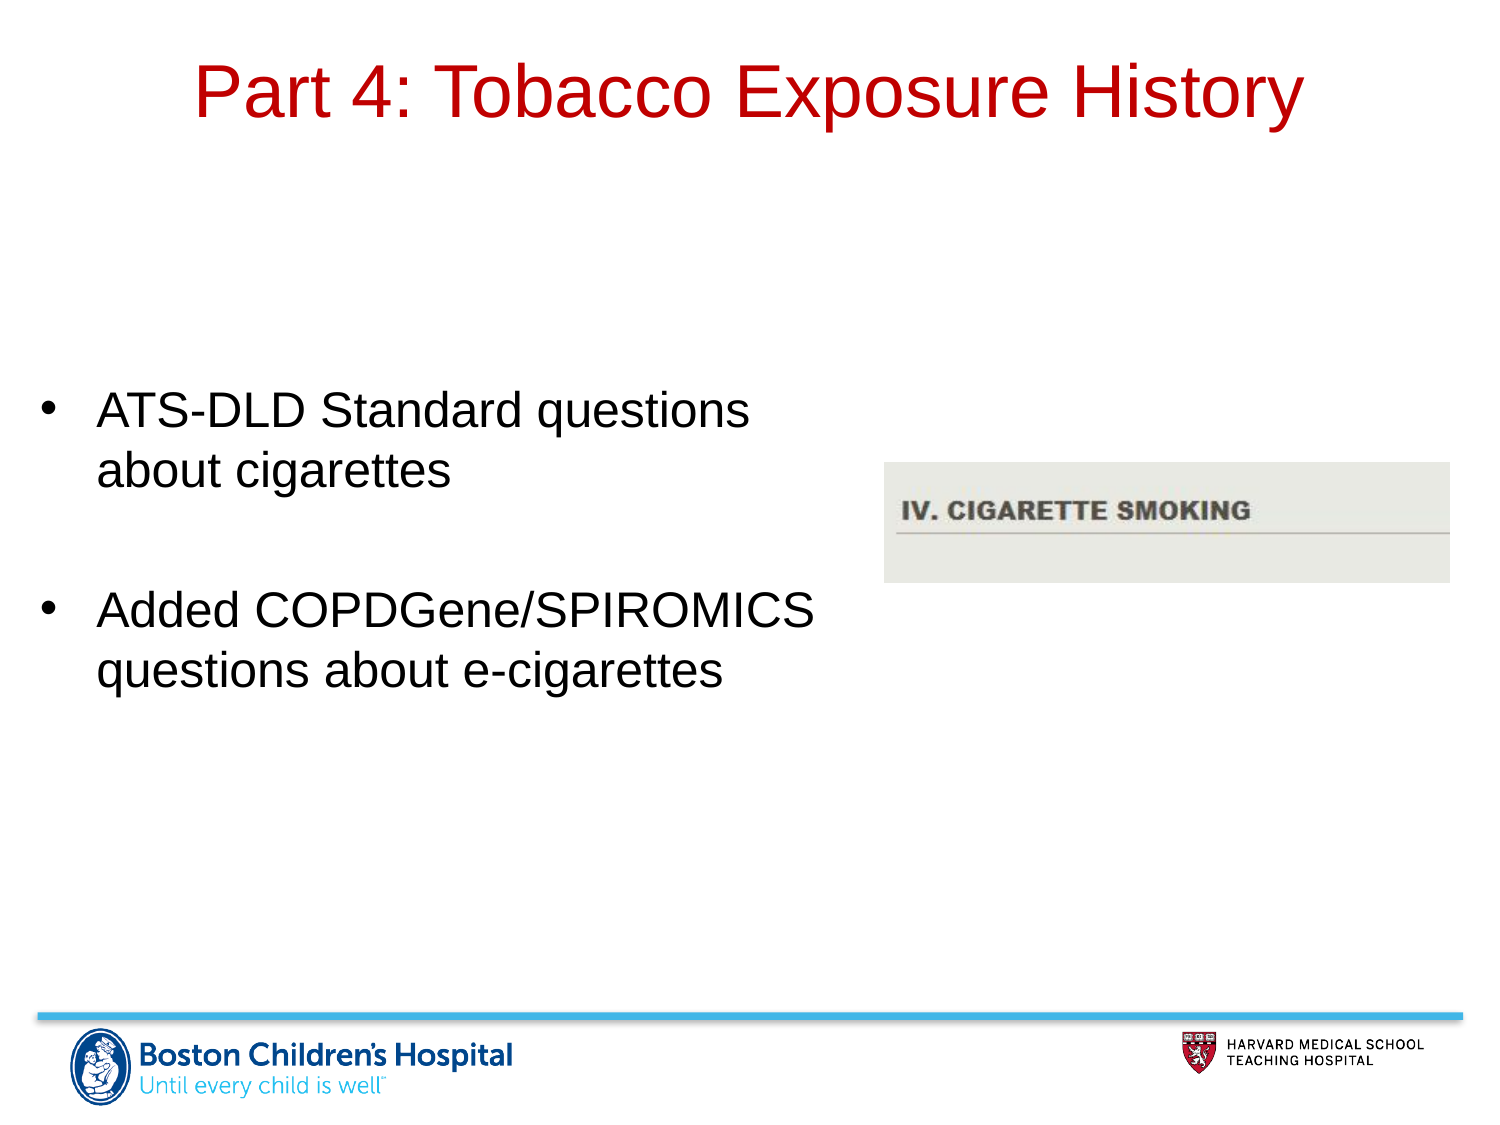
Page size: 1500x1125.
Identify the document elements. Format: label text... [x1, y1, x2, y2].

picture [884, 462, 1451, 584]
picture [1181, 1030, 1425, 1075]
list ATS-DLD Standard questions about cigarettes Added COPDGene/SPIROMICS questions about e-cigarettes [24, 369, 858, 1113]
text_box Part 4: Tobacco Exposure History [0, 12, 1500, 163]
